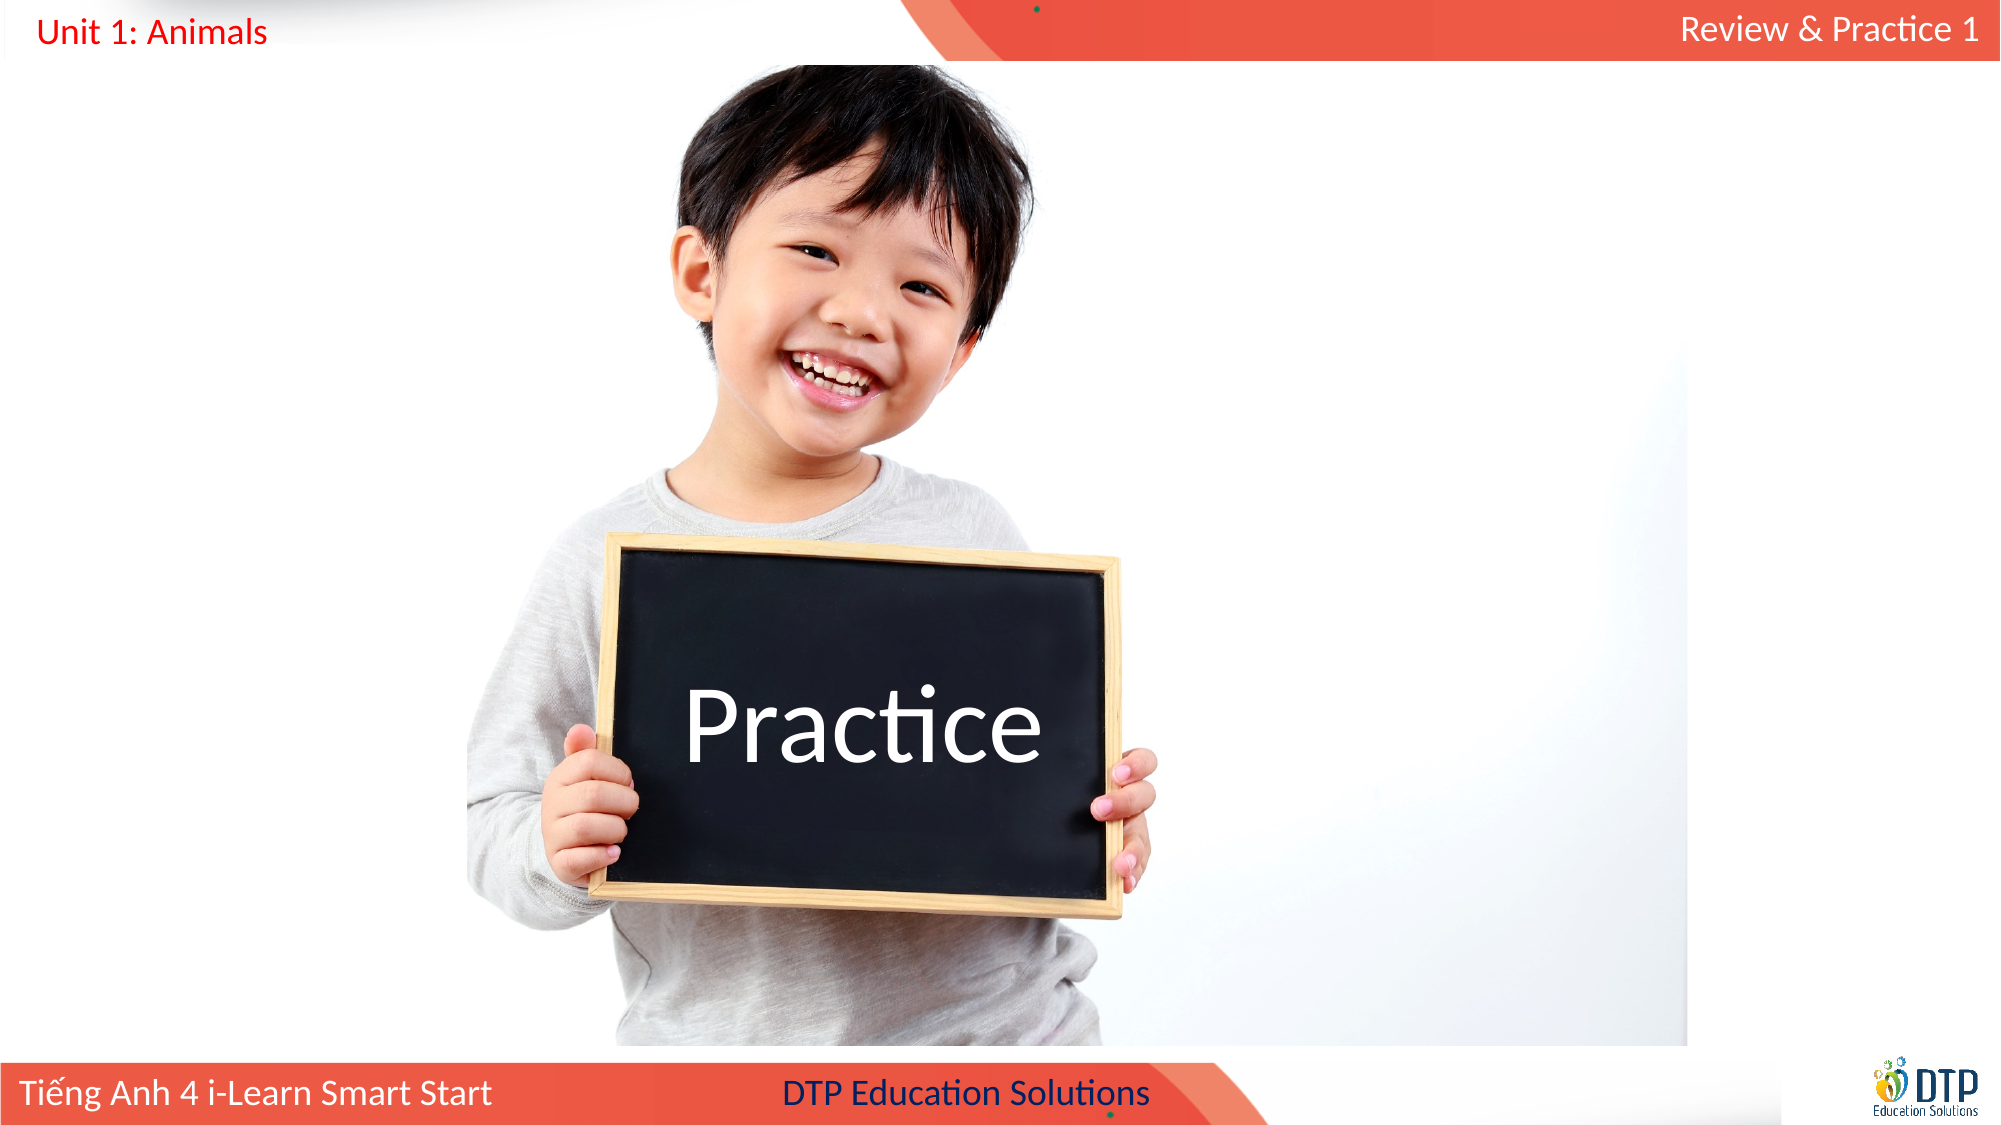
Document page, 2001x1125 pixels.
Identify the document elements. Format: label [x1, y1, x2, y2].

picture [467, 65, 1688, 1046]
picture [1869, 1023, 1982, 1125]
picture [4, 0, 2000, 61]
picture [2, 1063, 1782, 1125]
